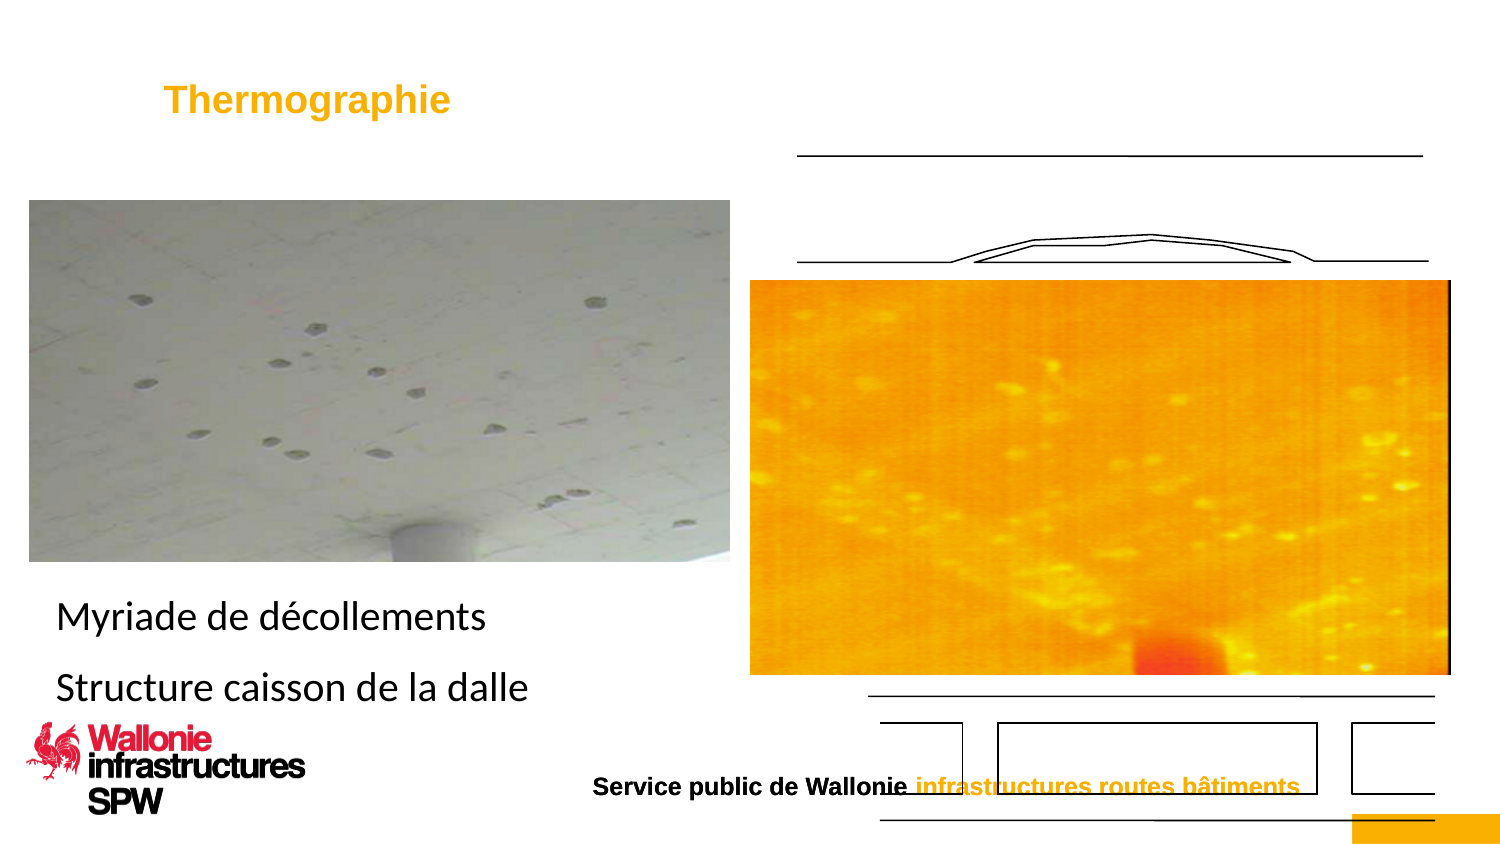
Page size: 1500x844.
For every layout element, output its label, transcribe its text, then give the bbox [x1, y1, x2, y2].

text_box [1352, 723, 1436, 794]
text_box Myriade de décollements Structure caisson de la dalle [41, 581, 845, 718]
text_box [796, 155, 1429, 263]
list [29, 200, 730, 562]
text_box [998, 723, 1317, 794]
text_box [879, 723, 963, 794]
title Thermographie [148, 66, 1323, 130]
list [749, 279, 1452, 675]
picture [0, 696, 332, 841]
